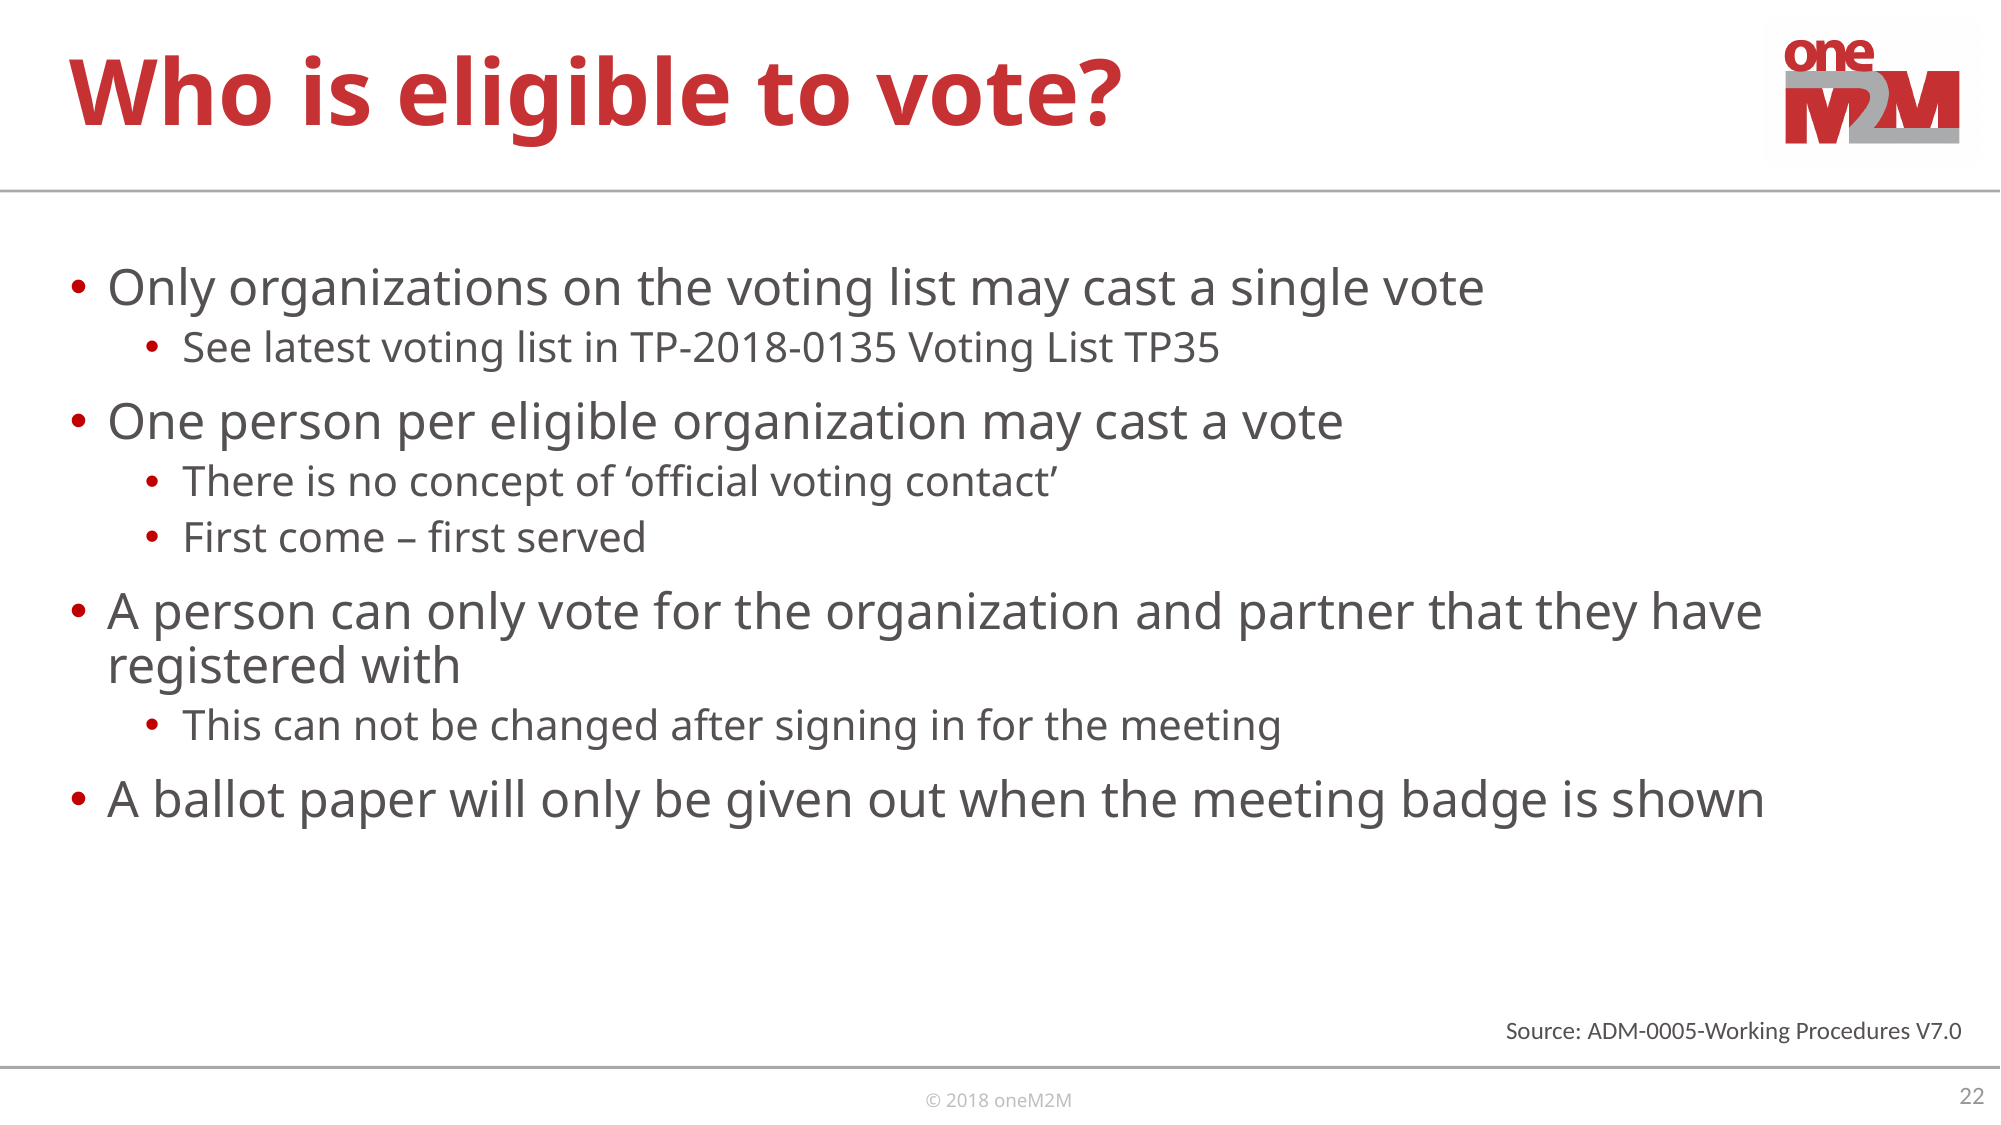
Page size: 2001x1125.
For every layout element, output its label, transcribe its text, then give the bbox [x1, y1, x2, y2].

title Who is eligible to vote? [54, 0, 1343, 193]
slide_number 22 [1918, 1065, 2000, 1125]
picture [1763, 17, 1981, 166]
text_box Source: ADM-0005-Working Procedures V7.0 [1491, 1007, 1979, 1053]
list Only organizations on the voting list may cast a single vote See latest voting list in TP-2018-0135 Voting List TP35 One person per eligible organization may cast a vote There is no concept of ‘official voting contact’ First come – first served A person can only vote for the organization and partner that they have registered with This can not be changed after signing in for the meeting A ballot paper will only be given out when the meeting badge is shown [54, 254, 1952, 939]
